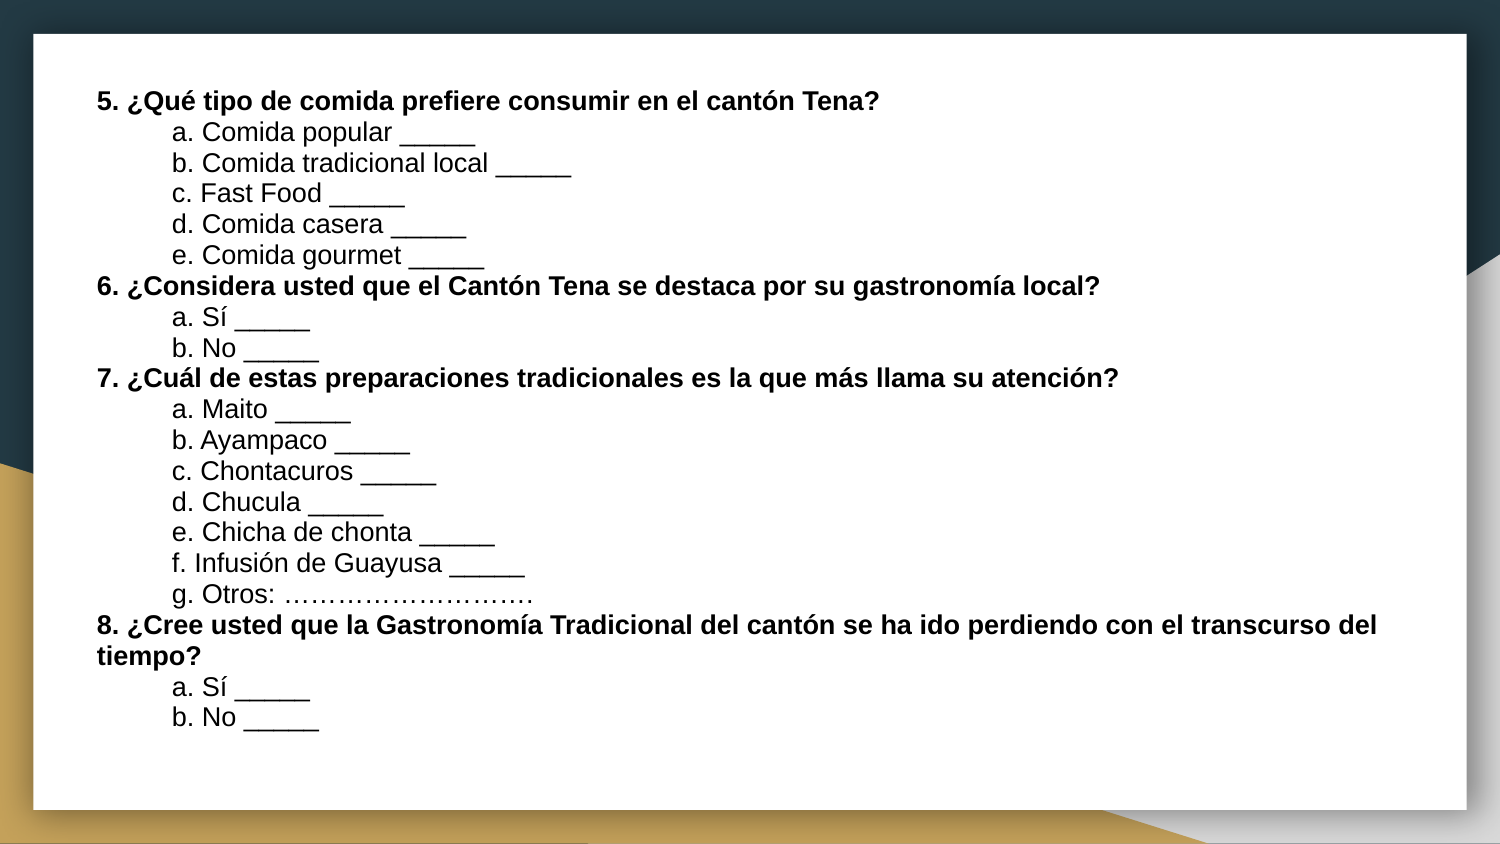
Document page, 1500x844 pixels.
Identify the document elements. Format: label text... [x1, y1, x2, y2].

list 5. ¿Qué tipo de comida prefiere consumir en el cantón Tena? a. Comida popular _____ b. Comida tradicional local _____ c. Fast Food _____ d. Comida casera _____ e. Comida gourmet _____ 6. ¿Considera usted que el Cantón Tena se destaca por su gastronomía local? a. Sí _____ b. No _____ 7. ¿Cuál de estas preparaciones tradicionales es la que más llama su atención? a. Maito _____ b. Ayampaco _____ c. Chontacuros _____ d. Chucula _____ e. Chicha de chonta _____ f. Infusión de Guayusa _____ g. Otros: ………………………. 8. ¿Cree usted que la Gastronomía Tradicional del cantón se ha ido perdiendo con el transcurso del tiempo? a. Sí _____ b. No _____ [81, 70, 1431, 688]
